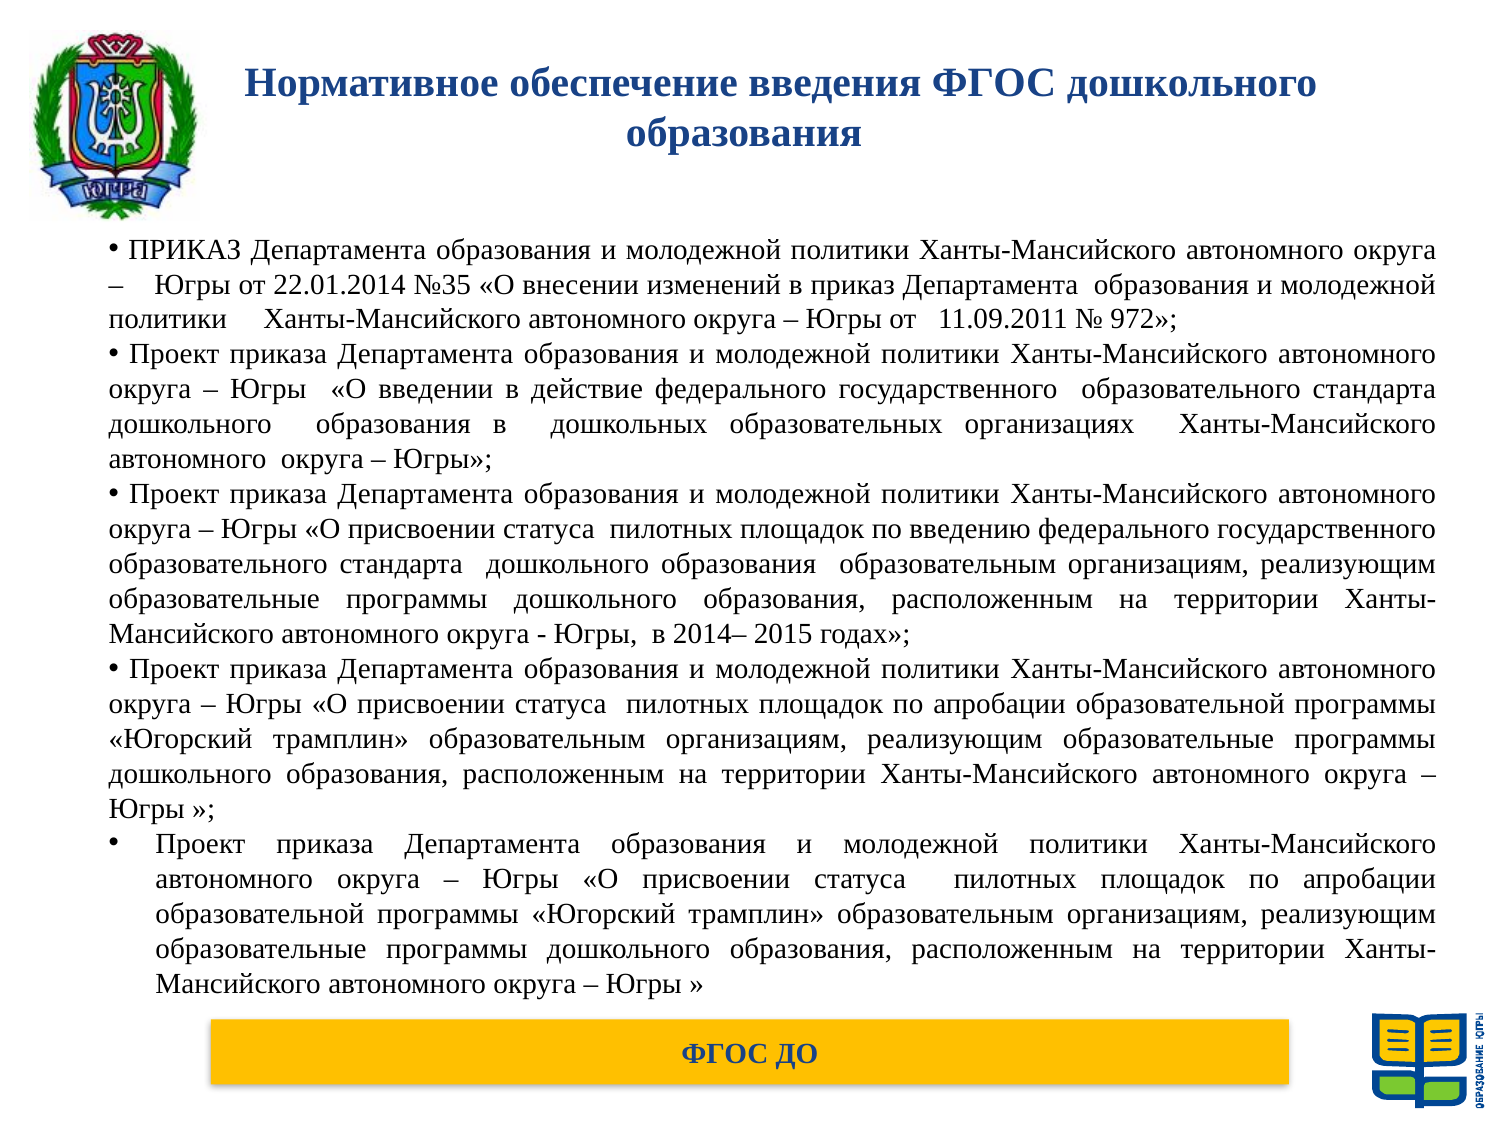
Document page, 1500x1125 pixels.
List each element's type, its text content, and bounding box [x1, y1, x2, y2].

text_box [1355, 1001, 1500, 1121]
text_box ФГОС ДО [210, 1019, 1289, 1085]
picture [29, 30, 210, 228]
text_box ПРИКАЗ Департамента образования и молодежной политики Ханты-Мансийского автономного округа – Югры от 22.01.2014 №35 «О внесении изменений в приказ Департамента образования и молодежной политики Ханты-Мансийского автономного округа – Югры от 11.09.2011 № 972»; Проект приказа Департамента образования и молодежной политики Ханты-Мансийского автономного округа – Югры «О введении в действие федерального государственного образовательного стандарта дошкольного образования в дошкольных образовательных организациях Ханты-Мансийского автономного округа – Югры»; Проект приказа Департамента образования и молодежной политики Ханты-Мансийского автономного округа – Югры «О присвоении статуса пилотных площадок по введению федерального государственного образовательного стандарта дошкольного образования образовательным организациям, реализующим образовательные программы дошкольного образования, расположенным на территории Ханты-Мансийского автономного округа - Югры, в 2014– 2015 годах»; Проект приказа Департамента образования и молодежной политики Ханты-Мансийского автономного округа – Югры «О присвоении статуса пилотных площадок по апробации образовательной программы «Югорский трамплин» образовательным организациям, реализующим образовательные программы дошкольного образования, расположенным на территории Ханты-Мансийского автономного округа – Югры »; Проект приказа Департамента образования и молодежной политики Ханты-Мансийского автономного округа – Югры «О присвоении статуса пилотных площадок по апробации образовательной программы «Югорский трамплин» образовательным организациям, реализующим образовательные программы дошкольного образования, расположенным на территории Ханты-Мансийского автономного округа – Югры » [93, 222, 1453, 1007]
text_box Нормативное обеспечение введения ФГОС дошкольного образования [214, 47, 1454, 163]
